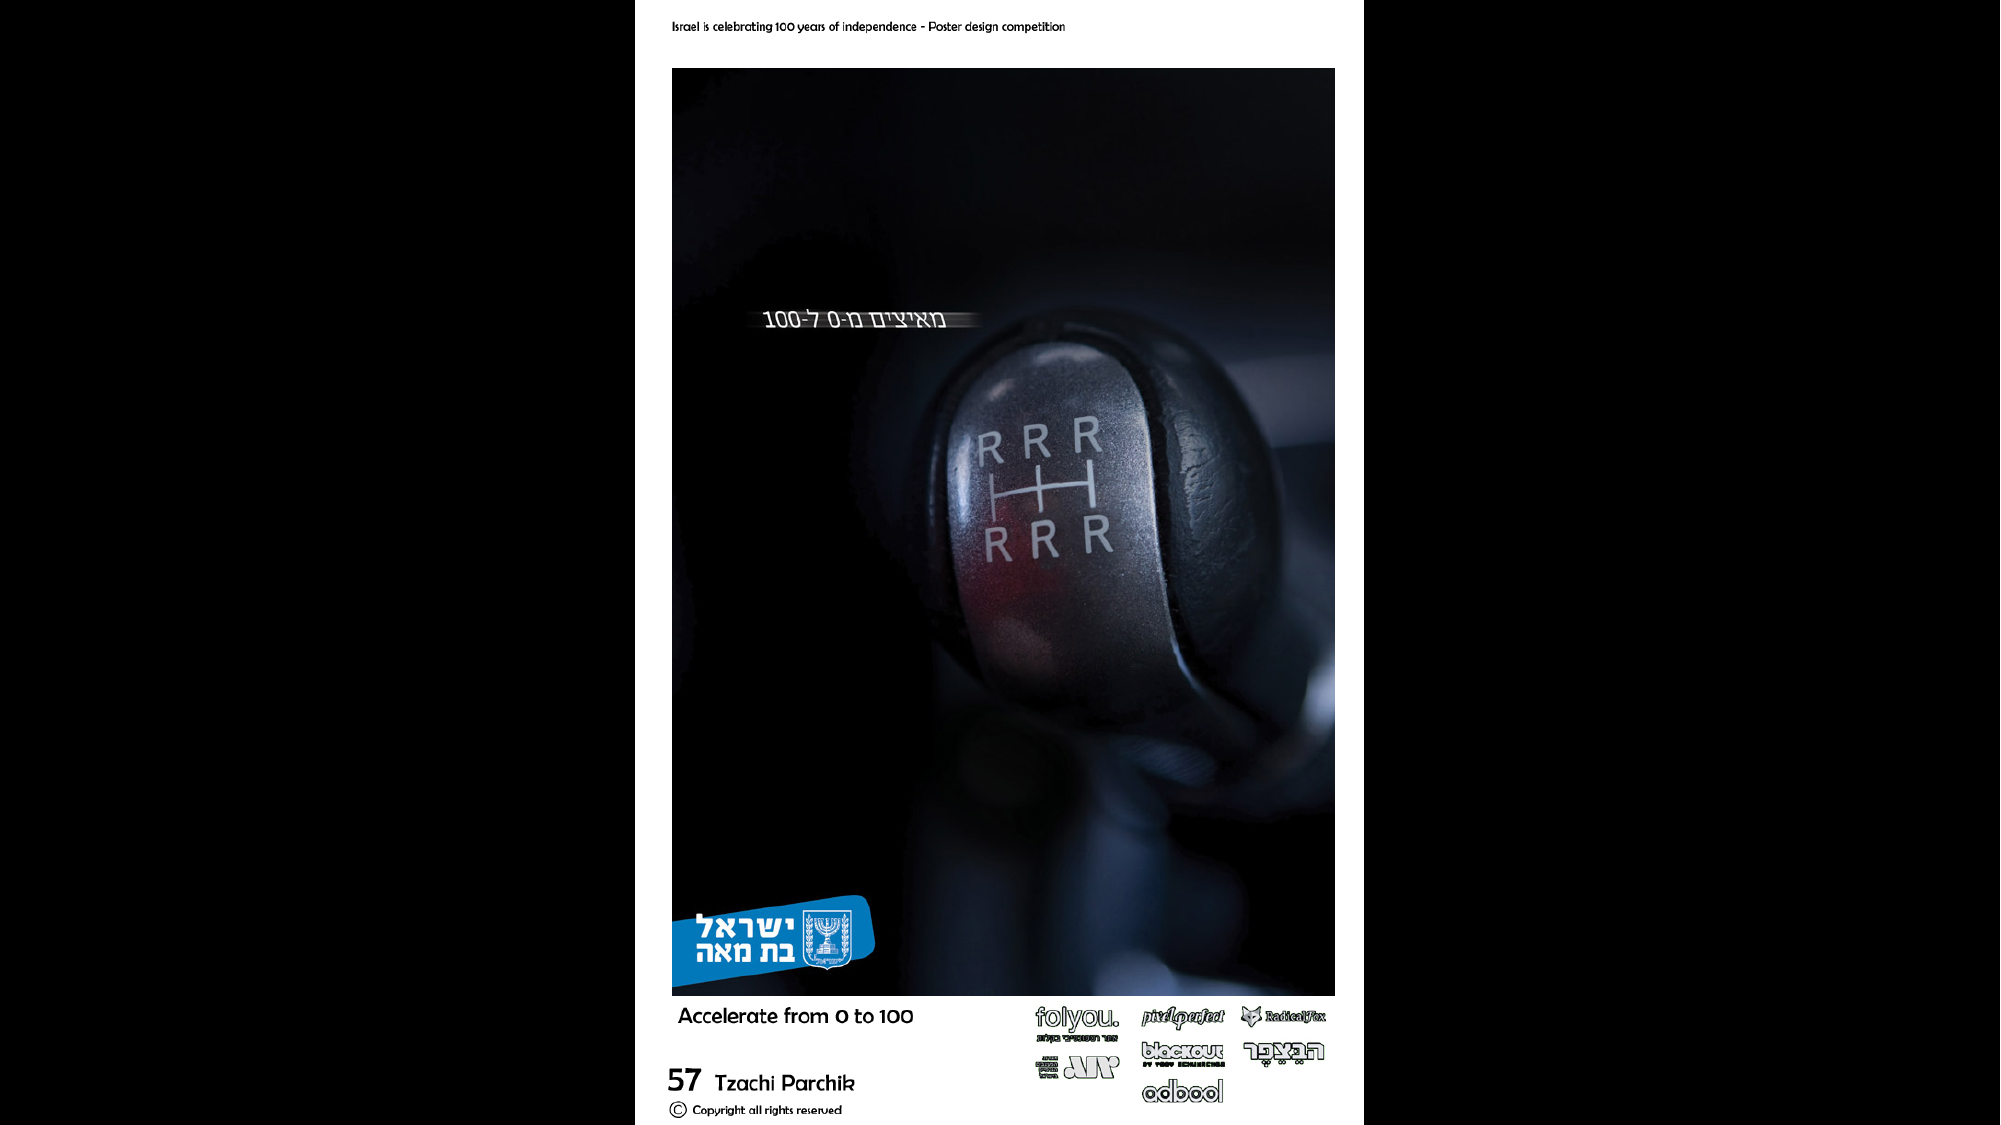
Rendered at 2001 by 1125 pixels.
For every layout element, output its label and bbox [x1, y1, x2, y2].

picture [635, 0, 1364, 1125]
